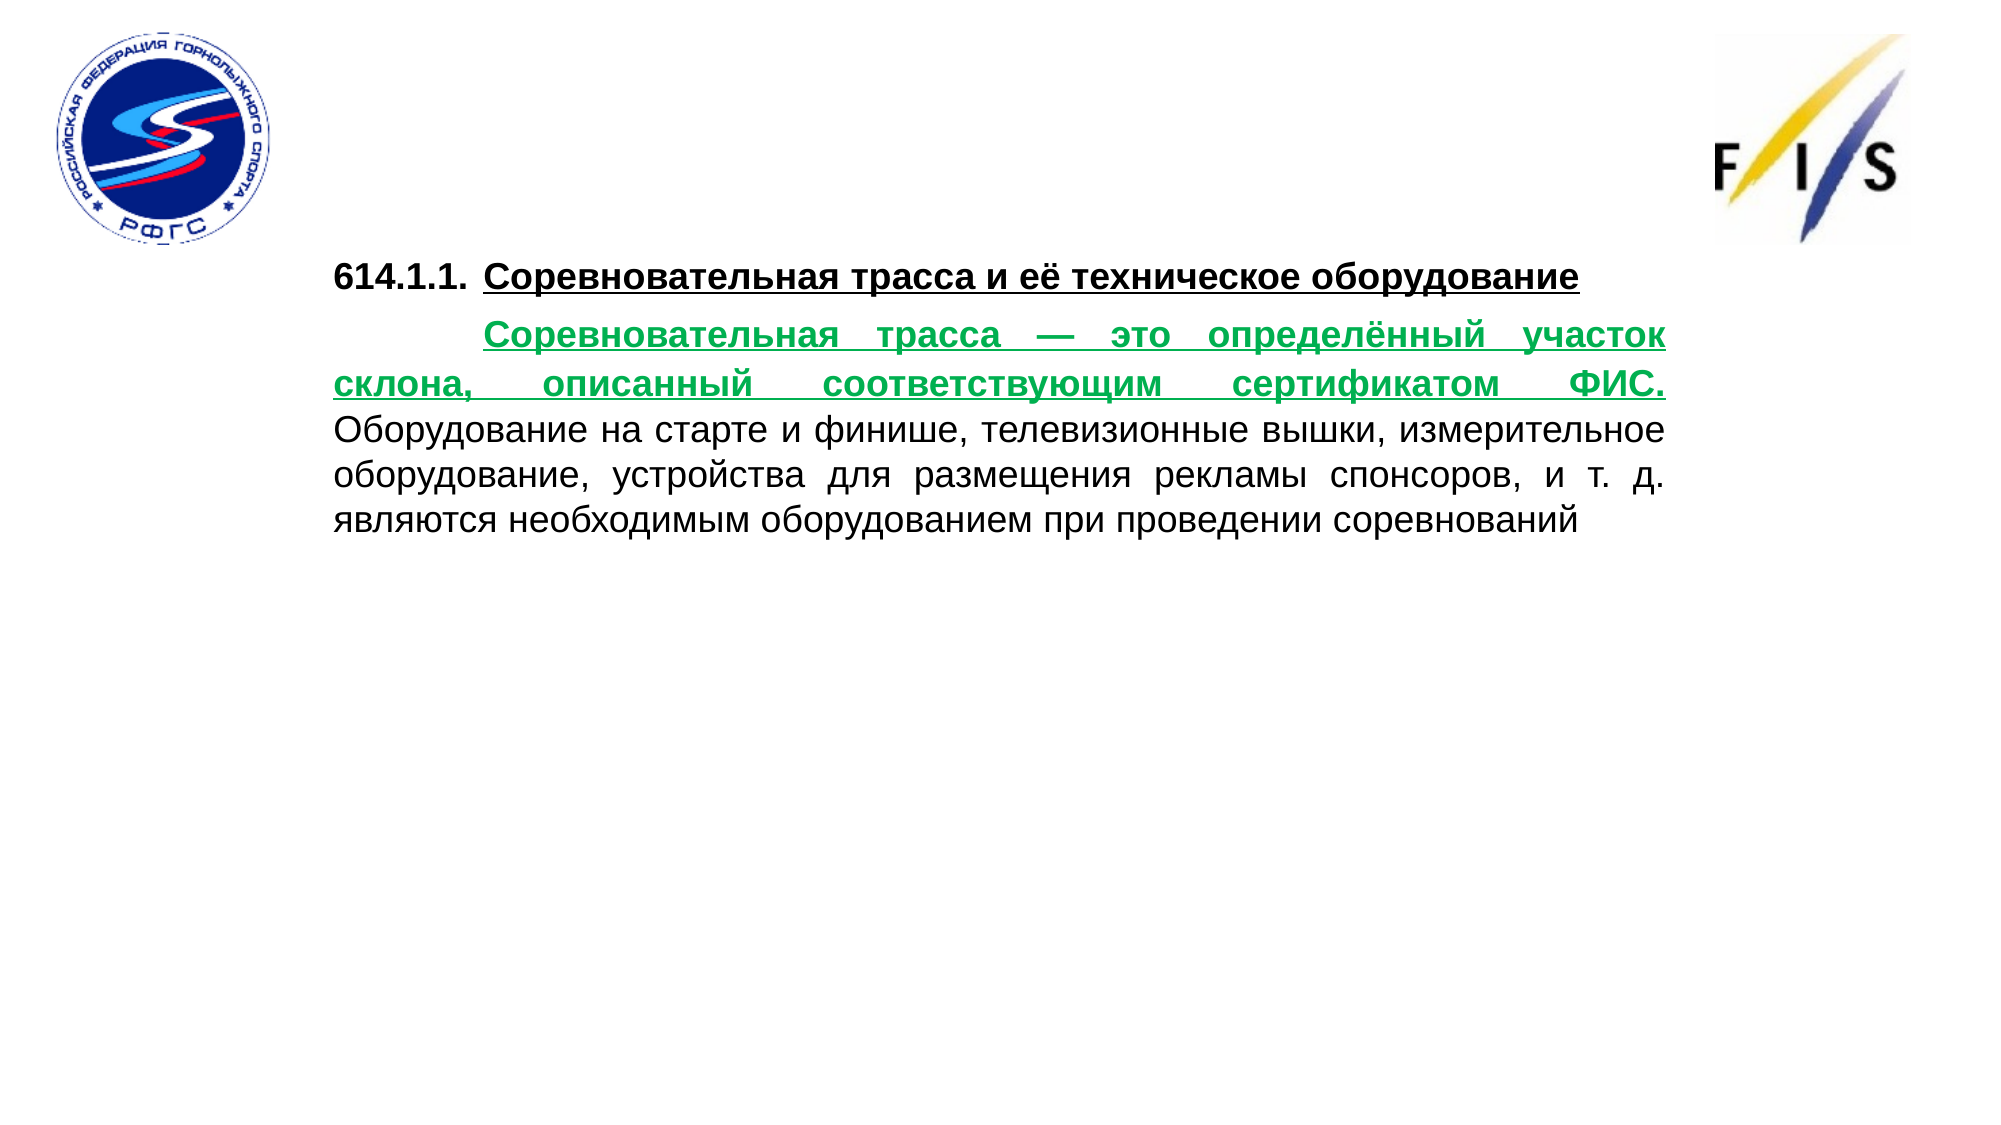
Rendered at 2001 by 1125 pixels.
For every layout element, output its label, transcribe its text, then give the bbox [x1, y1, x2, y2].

picture [15, 30, 302, 245]
picture [1715, 34, 1911, 245]
text_box 614.1.1. Соревновательная трасса и её техническое оборудование Соревновательная трасса — это определённый участок склона, описанный соответствующим сертификатом ФИС. Оборудование на старте и финише, телевизионные вышки, измерительное оборудование, устройства для размещения рекламы спонсоров, и т. д. являются необходимым оборудованием при проведении соревнований [318, 244, 1682, 547]
